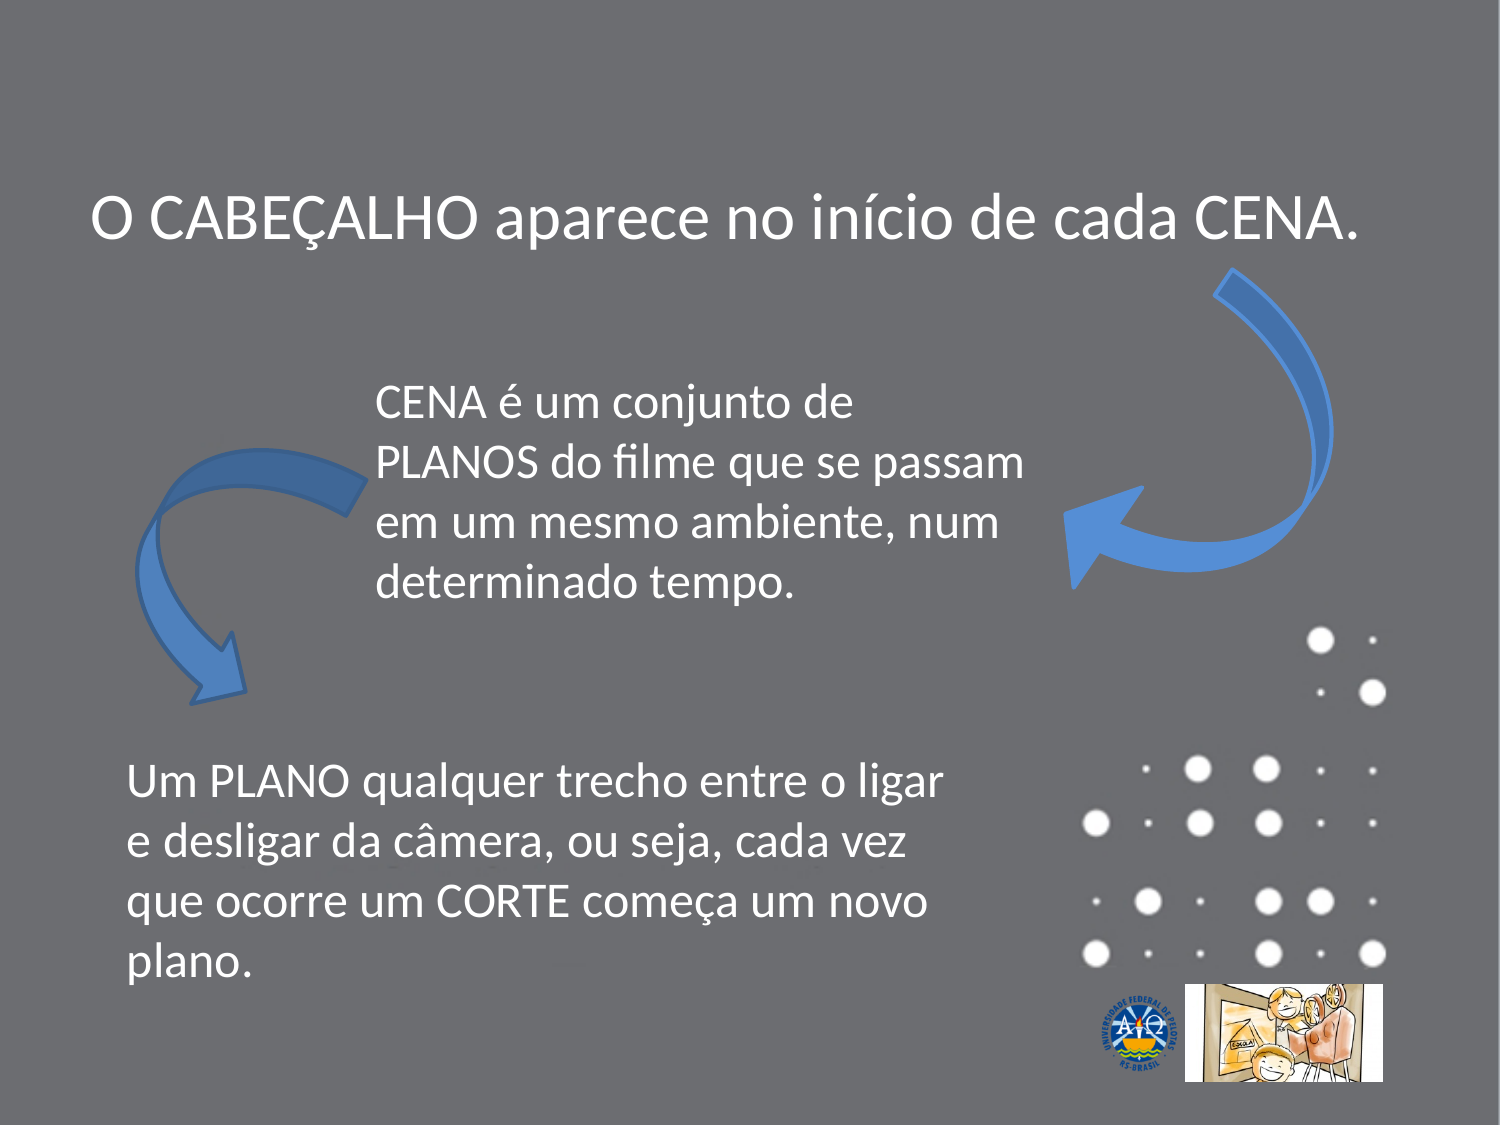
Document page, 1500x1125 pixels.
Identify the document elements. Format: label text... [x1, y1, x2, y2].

text_box Um PLANO qualquer trecho entre o ligar e desligar da câmera, ou seja, cada vez que ocorre um CORTE começa um novo plano. [112, 740, 987, 1040]
list O CABEÇALHO aparece no início de cada CENA. [75, 165, 1426, 908]
text_box [1069, 267, 1334, 590]
text_box CENA é um conjunto de PLANOS do filme que se passam em um mesmo ambiente, num determinado tempo. [360, 361, 1069, 662]
picture [0, 0, 1500, 1125]
text_box [135, 448, 369, 706]
